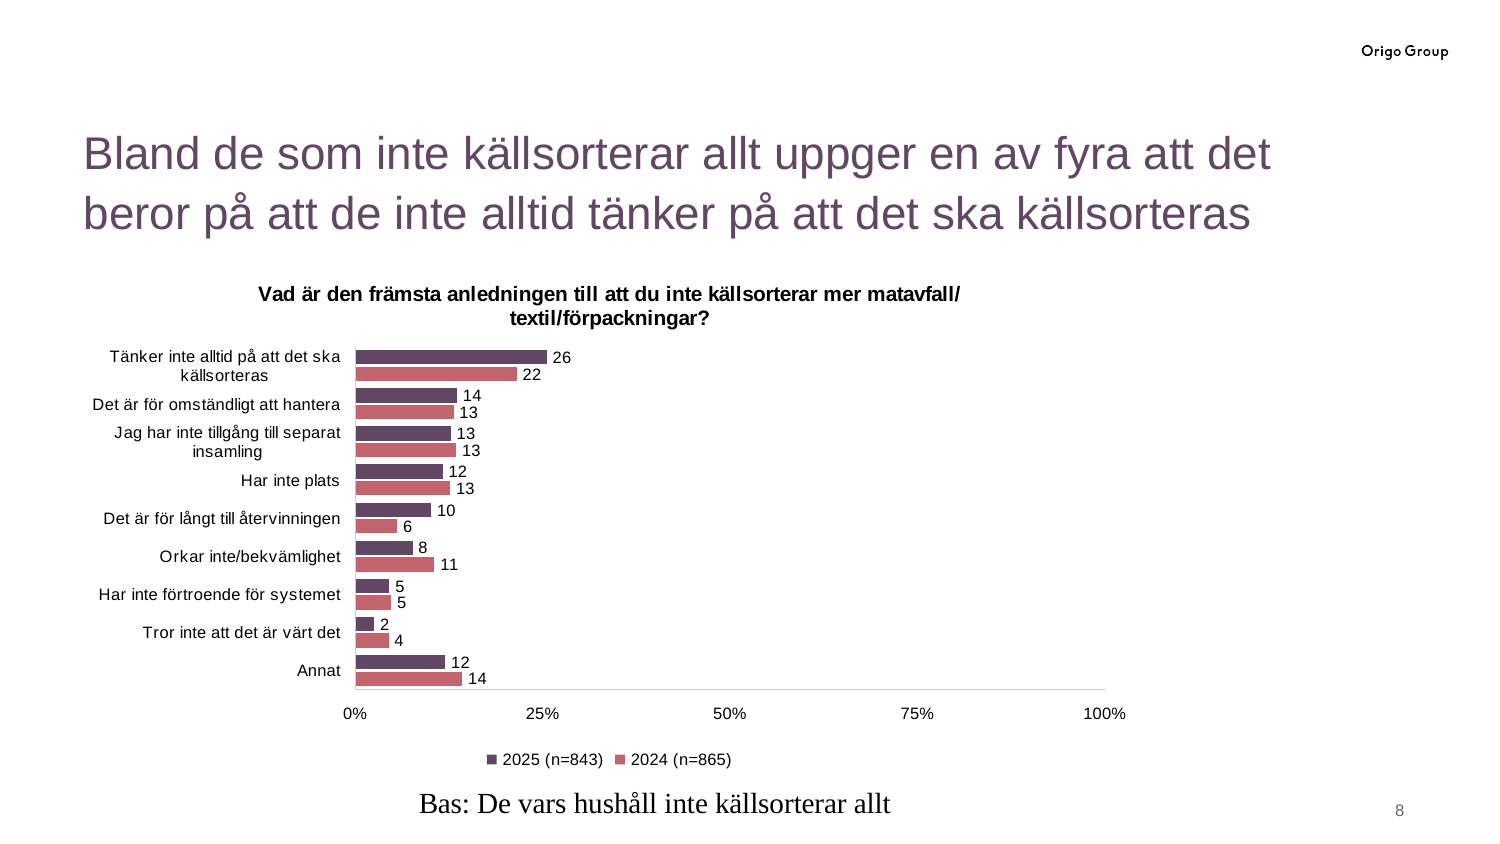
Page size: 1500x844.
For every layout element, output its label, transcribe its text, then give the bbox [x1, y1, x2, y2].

chart [70, 258, 1149, 776]
picture [1353, 35, 1457, 70]
footer Bas: De vars hushåll inte källsorterar allt [69, 782, 1240, 828]
list Bland de som inte källsorterar allt uppger en av fyra att det beror på att de inte alltid tänker på att det ska källsorteras [68, 110, 1302, 239]
slide_number 7 [1259, 782, 1420, 828]
